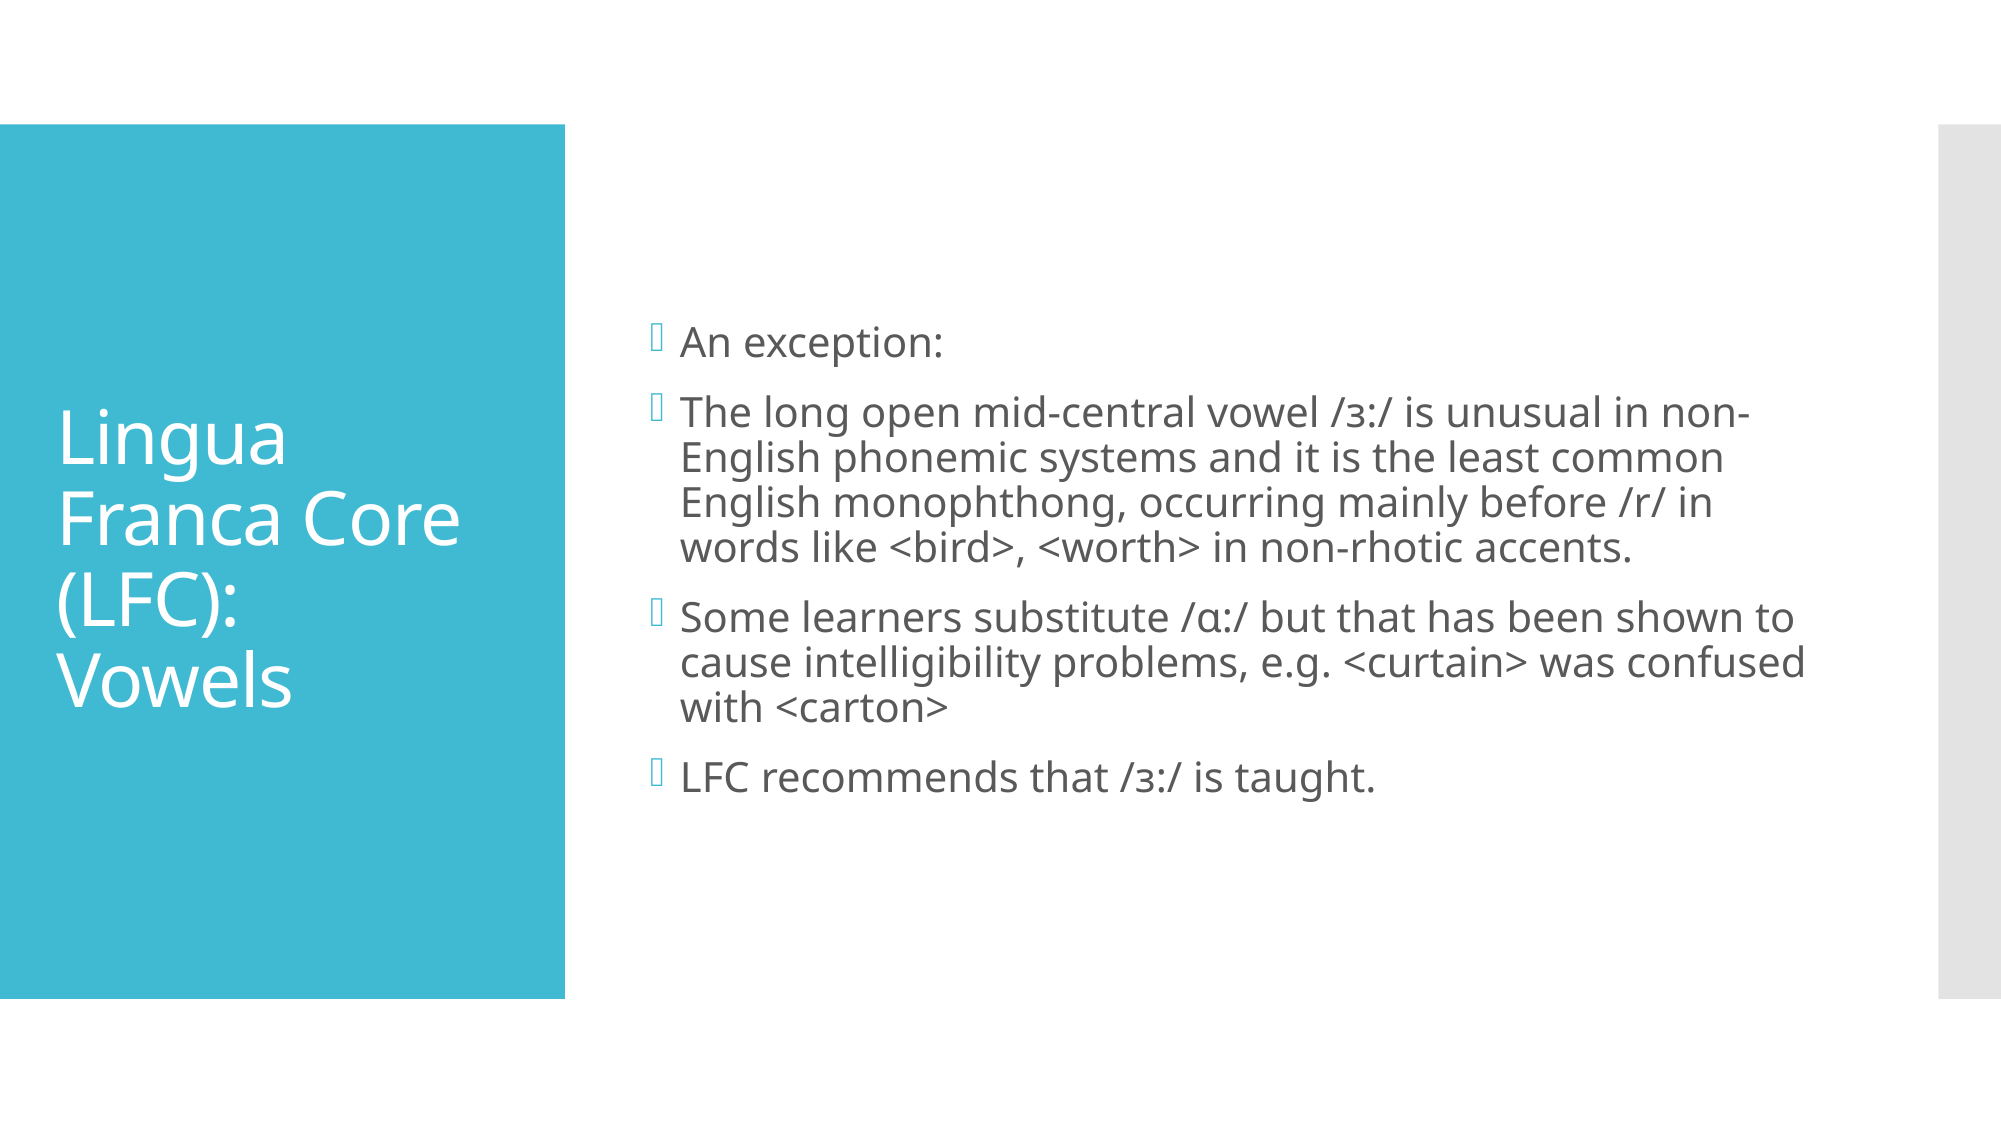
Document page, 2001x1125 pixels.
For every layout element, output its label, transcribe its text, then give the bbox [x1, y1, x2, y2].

list An exception: The long open mid-central vowel /ɜ:/ is unusual in non-English phonemic systems and it is the least common English monophthong, occurring mainly before /r/ in words like <bird>, <worth> in non-rhotic accents. Some learners substitute /ɑ:/ but that has been shown to cause intelligibility problems, e.g. <curtain> was confused with <carton> LFC recommends that /ɜ:/ is taught. [634, 141, 1835, 982]
title Lingua Franca Core (LFC): Vowels [41, 184, 525, 940]
